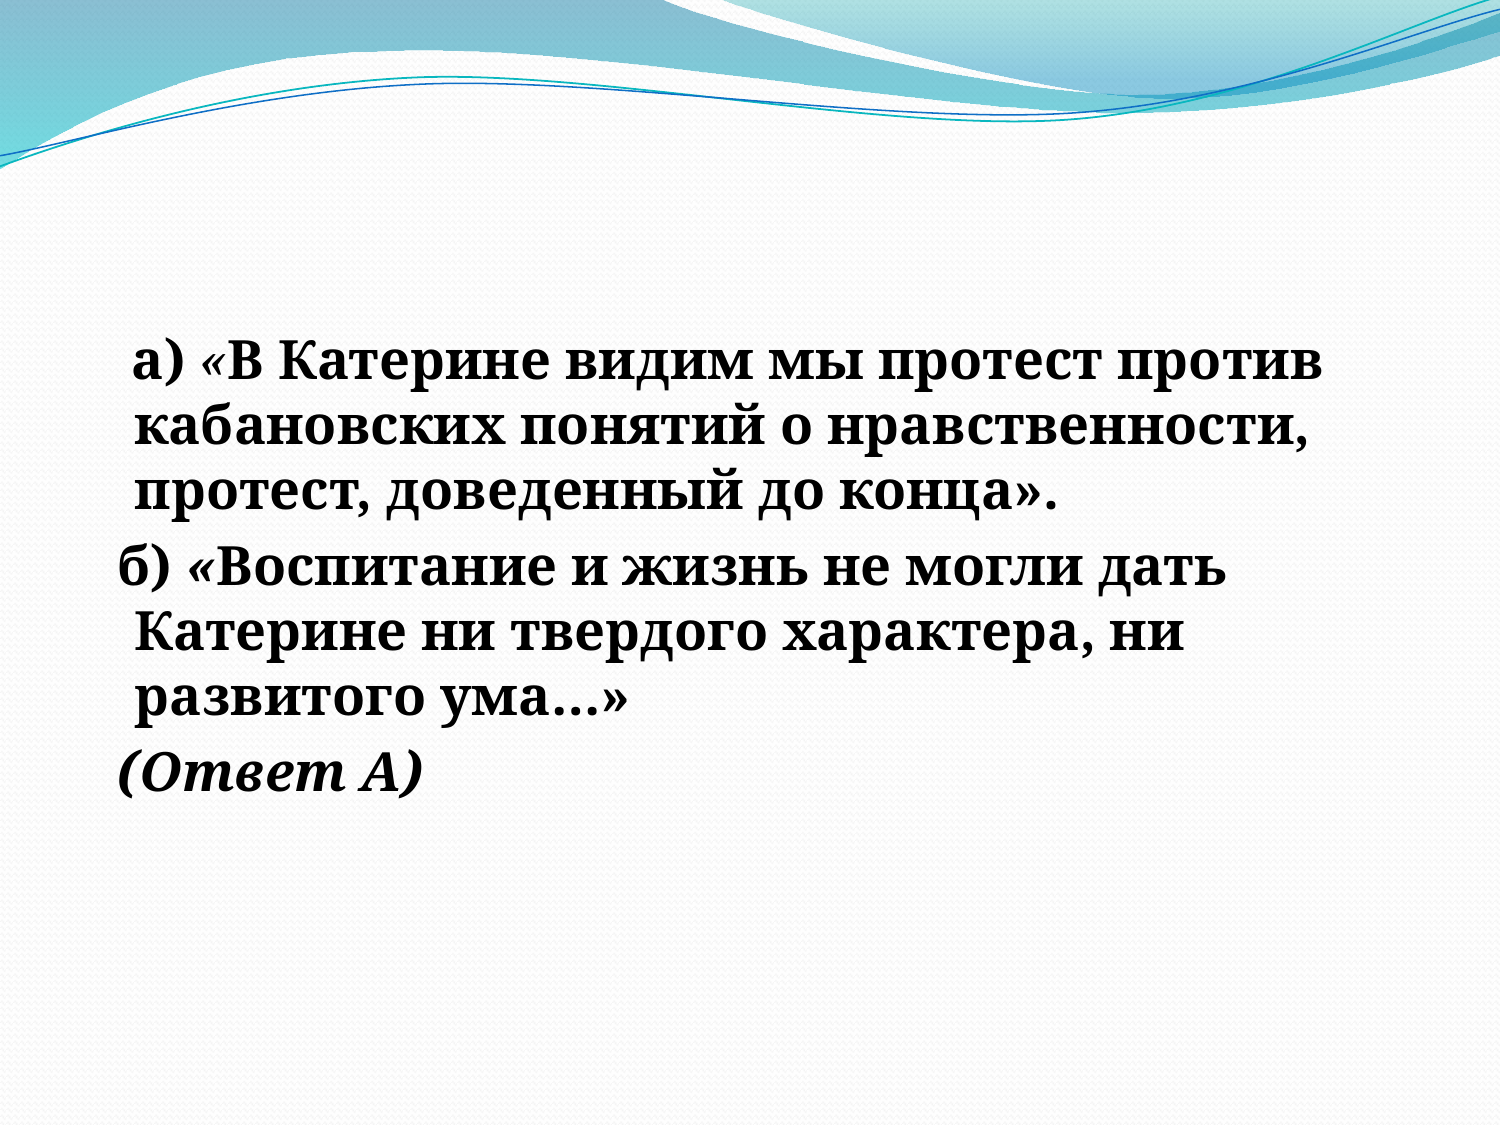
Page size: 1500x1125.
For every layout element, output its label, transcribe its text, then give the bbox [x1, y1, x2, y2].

list а) «В Катерине видим мы протест против кабановских понятий о нравственности, протест, доведенный до конца». б) «Воспитание и жизнь не могли дать Катерине ни твердого характера, ни развитого ума…» (Ответ А) [75, 317, 1425, 1038]
